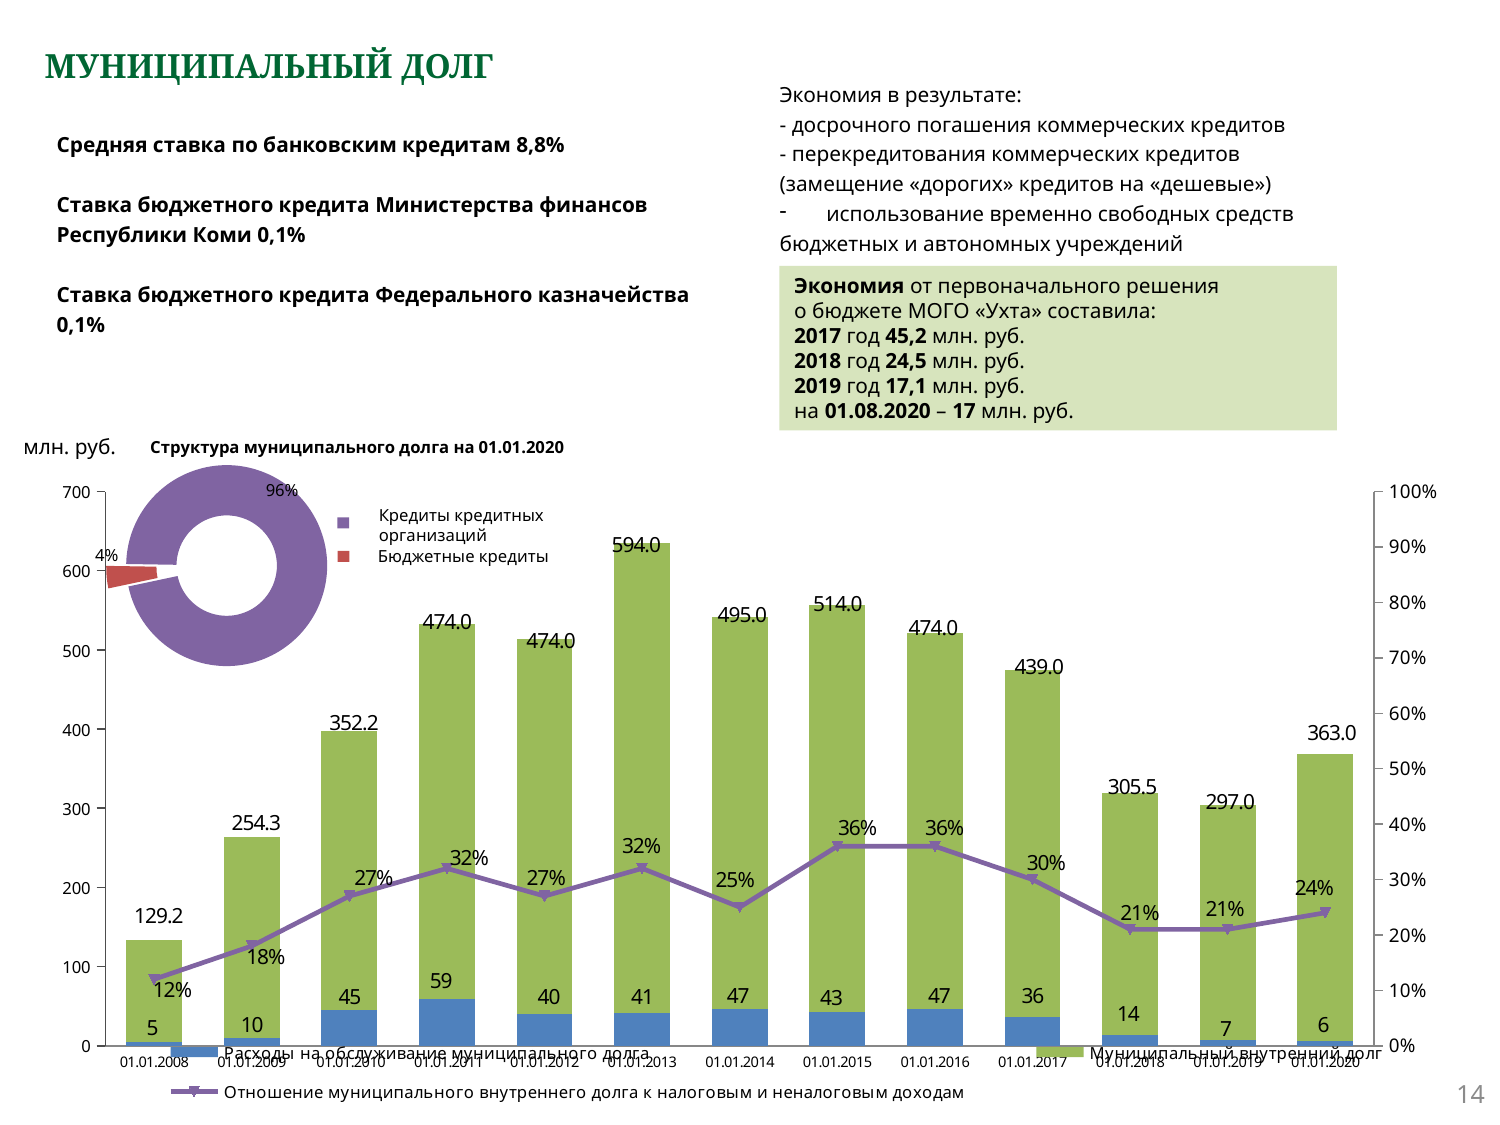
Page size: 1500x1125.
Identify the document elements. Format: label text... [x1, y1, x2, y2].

text_box Экономия от первоначального решения о бюджете МОГО «Ухта» составила: 2017 год 45,2 млн. руб. 2018 год 24,5 млн. руб. 2019 год 17,1 млн. руб. на 01.08.2020 – 17 млн. руб. [779, 265, 1337, 431]
chart [33, 451, 1467, 1125]
text_box Средняя ставка по банковским кредитам 8,8% Ставка бюджетного кредита Министерства финансов Республики Коми 0,1% Ставка бюджетного кредита Федерального казначейства 0,1% [41, 119, 739, 362]
text_box млн. руб. [6, 428, 196, 464]
slide_number 14 [1471, 1065, 1500, 1125]
title МУНИЦИПАЛЬНЫЙ ДОЛГ [29, 29, 1471, 148]
text_box Структура муниципального долга на 01.01.2020 [129, 429, 586, 463]
text_box Экономия в результате: - досрочного погашения коммерческих кредитов - перекредитования коммерческих кредитов (замещение «дорогих» кредитов на «дешевые») использование временно свободных средств бюджетных и автономных учреждений [764, 68, 1449, 264]
